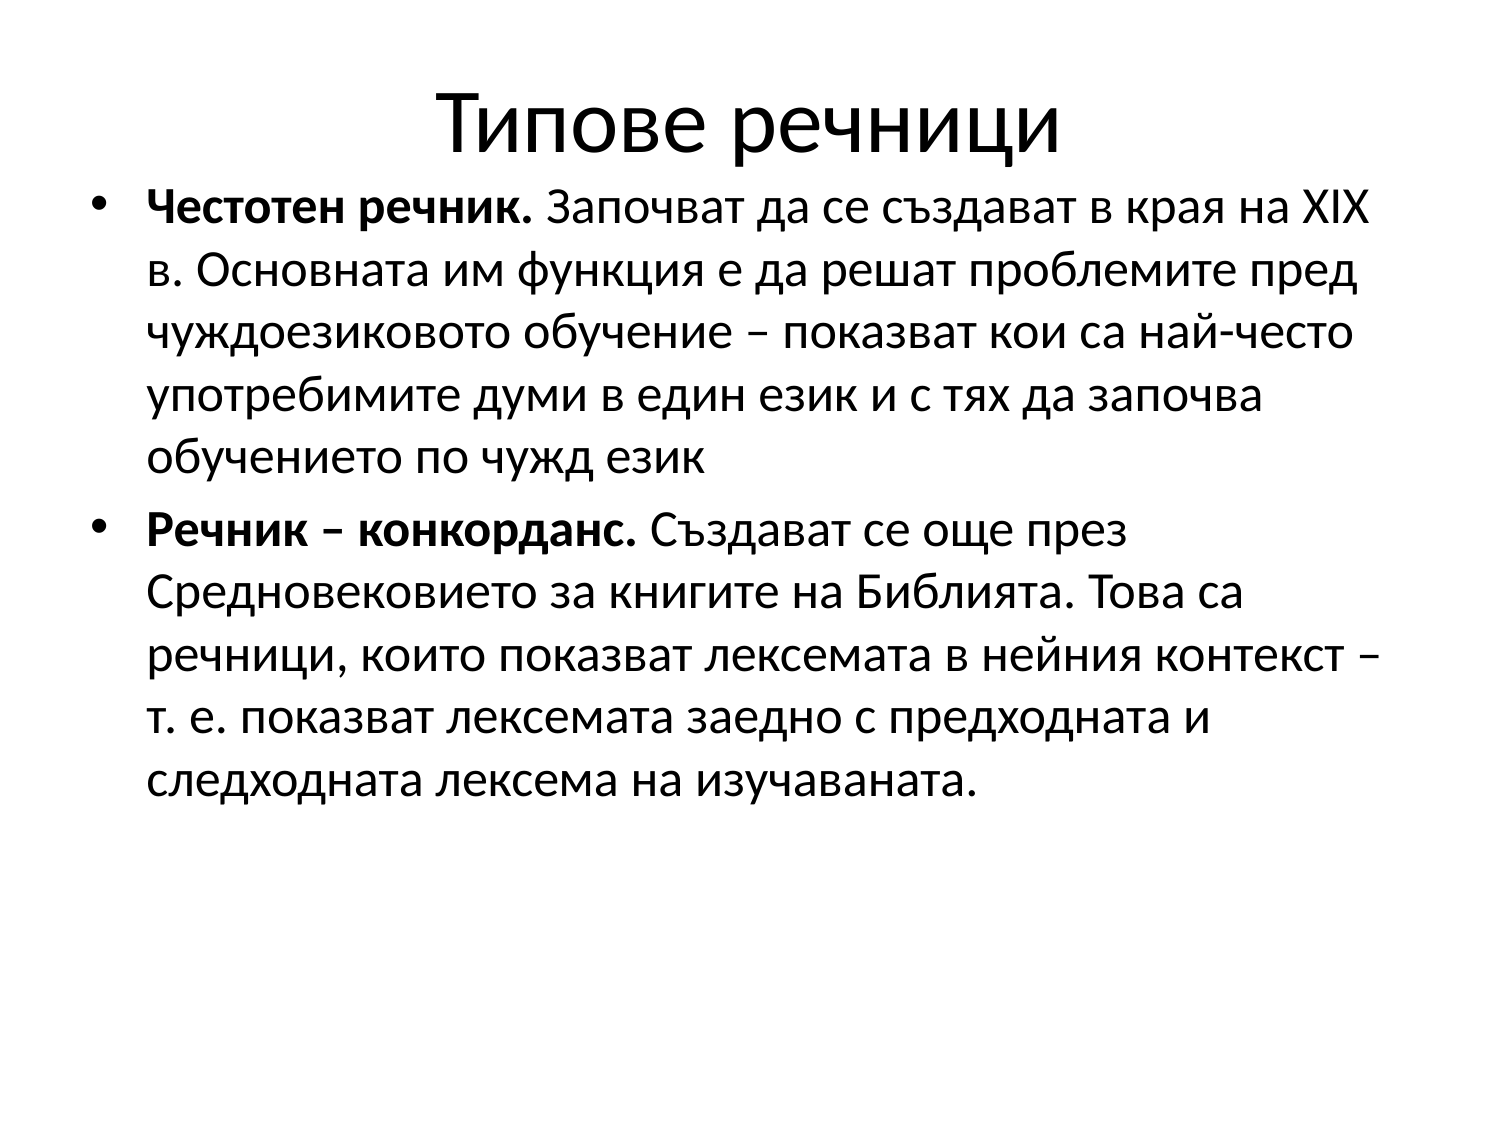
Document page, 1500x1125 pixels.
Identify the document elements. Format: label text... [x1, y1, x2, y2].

list Честотен речник. Започват да се създават в края на ХІХ в. Основната им функция е да решат проблемите пред чуждоезиковото обучение – показват кои са най-често употребимите думи в един език и с тях да започва обучението по чужд език Речник – конкорданс. Създават се още през Средновековието за книгите на Библията. Това са речници, които показват лексемата в нейния контекст – т. е. показват лексемата заедно с предходната и следходната лексема на изучаваната. [75, 164, 1425, 1125]
title Типове речници [75, 45, 1425, 164]
